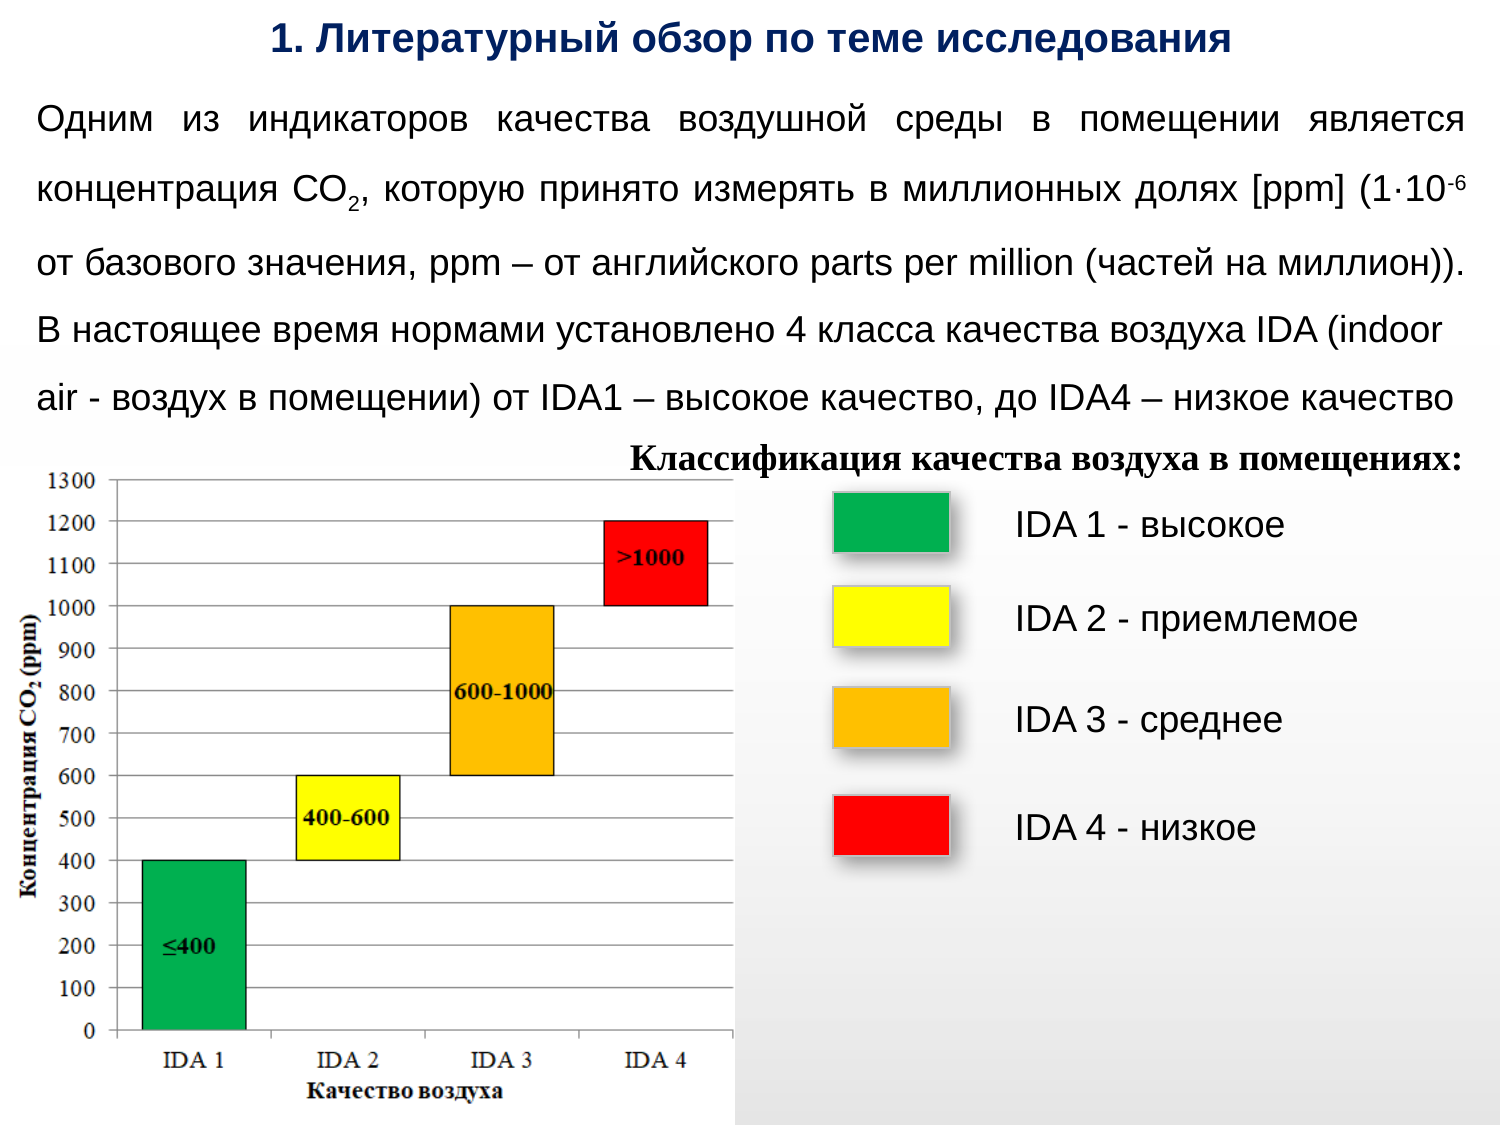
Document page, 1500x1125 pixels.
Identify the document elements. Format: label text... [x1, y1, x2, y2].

text_box IDA 2 - приемлемое [1000, 586, 1374, 646]
text_box [832, 492, 950, 553]
text_box Одним из индикаторов качества воздушной среды в помещении является концентрация СО2, которую принято измерять в миллионных долях [ppm] (1·10-6 от базового значения, ppm – от английского parts per million (частей на миллион)). В настоящее время нормами установлено 4 класса качества воздуха IDA (indoor air - воздух в помещении) от IDA1 – высокое качество, до IDA4 – низкое качество [21, 63, 1482, 426]
picture [0, 466, 735, 1125]
text_box IDA 4 - низкое [999, 795, 1272, 856]
text_box IDA 1 - высокое [1000, 492, 1301, 553]
text_box IDA 3 - среднее [999, 687, 1299, 748]
text_box [832, 795, 950, 857]
text_box Классификация качества воздуха в помещениях: [612, 403, 1482, 486]
text_box [832, 585, 950, 647]
text_box [832, 687, 950, 749]
text_box 1. Литературный обзор по теме исследования [44, 3, 1459, 68]
